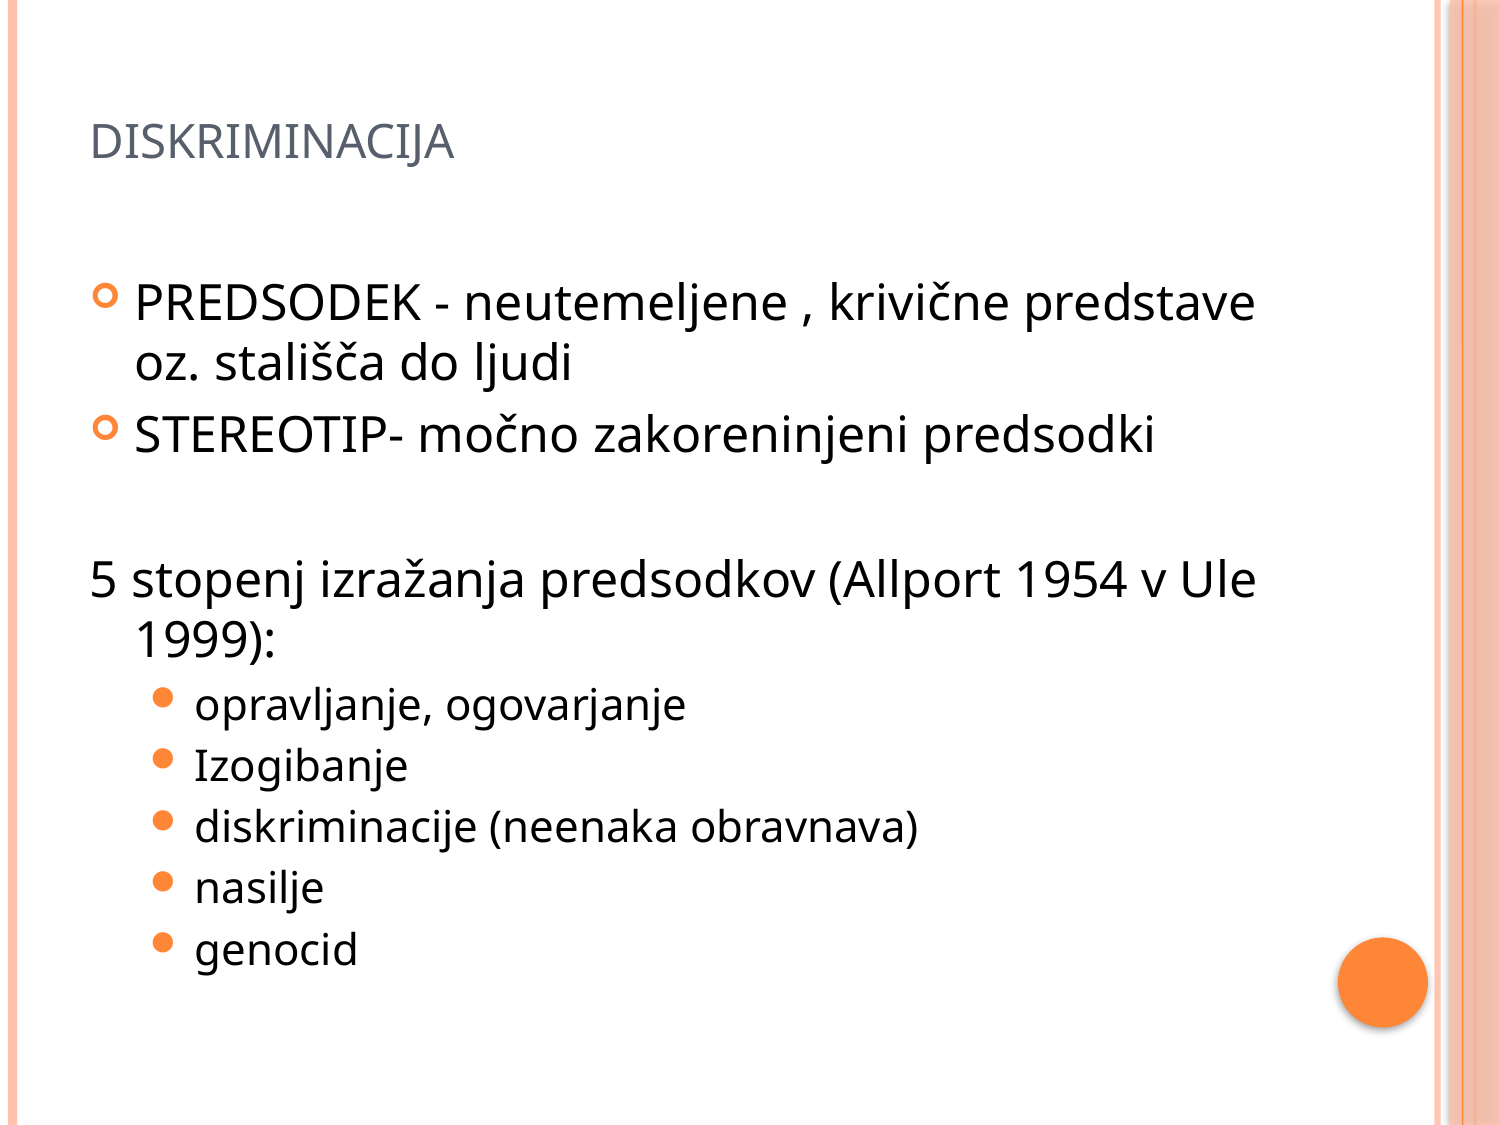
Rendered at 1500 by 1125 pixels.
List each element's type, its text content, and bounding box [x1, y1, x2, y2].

title DISKRIMINACIJA [75, 45, 1300, 233]
list PREDSODEK - neutemeljene , krivične predstave oz. stališča do ljudi STEREOTIP- močno zakoreninjeni predsodki 5 stopenj izražanja predsodkov (Allport 1954 v Ule 1999): opravljanje, ogovarjanje Izogibanje diskriminacije (neenaka obravnava) nasilje genocid [75, 262, 1300, 1062]
